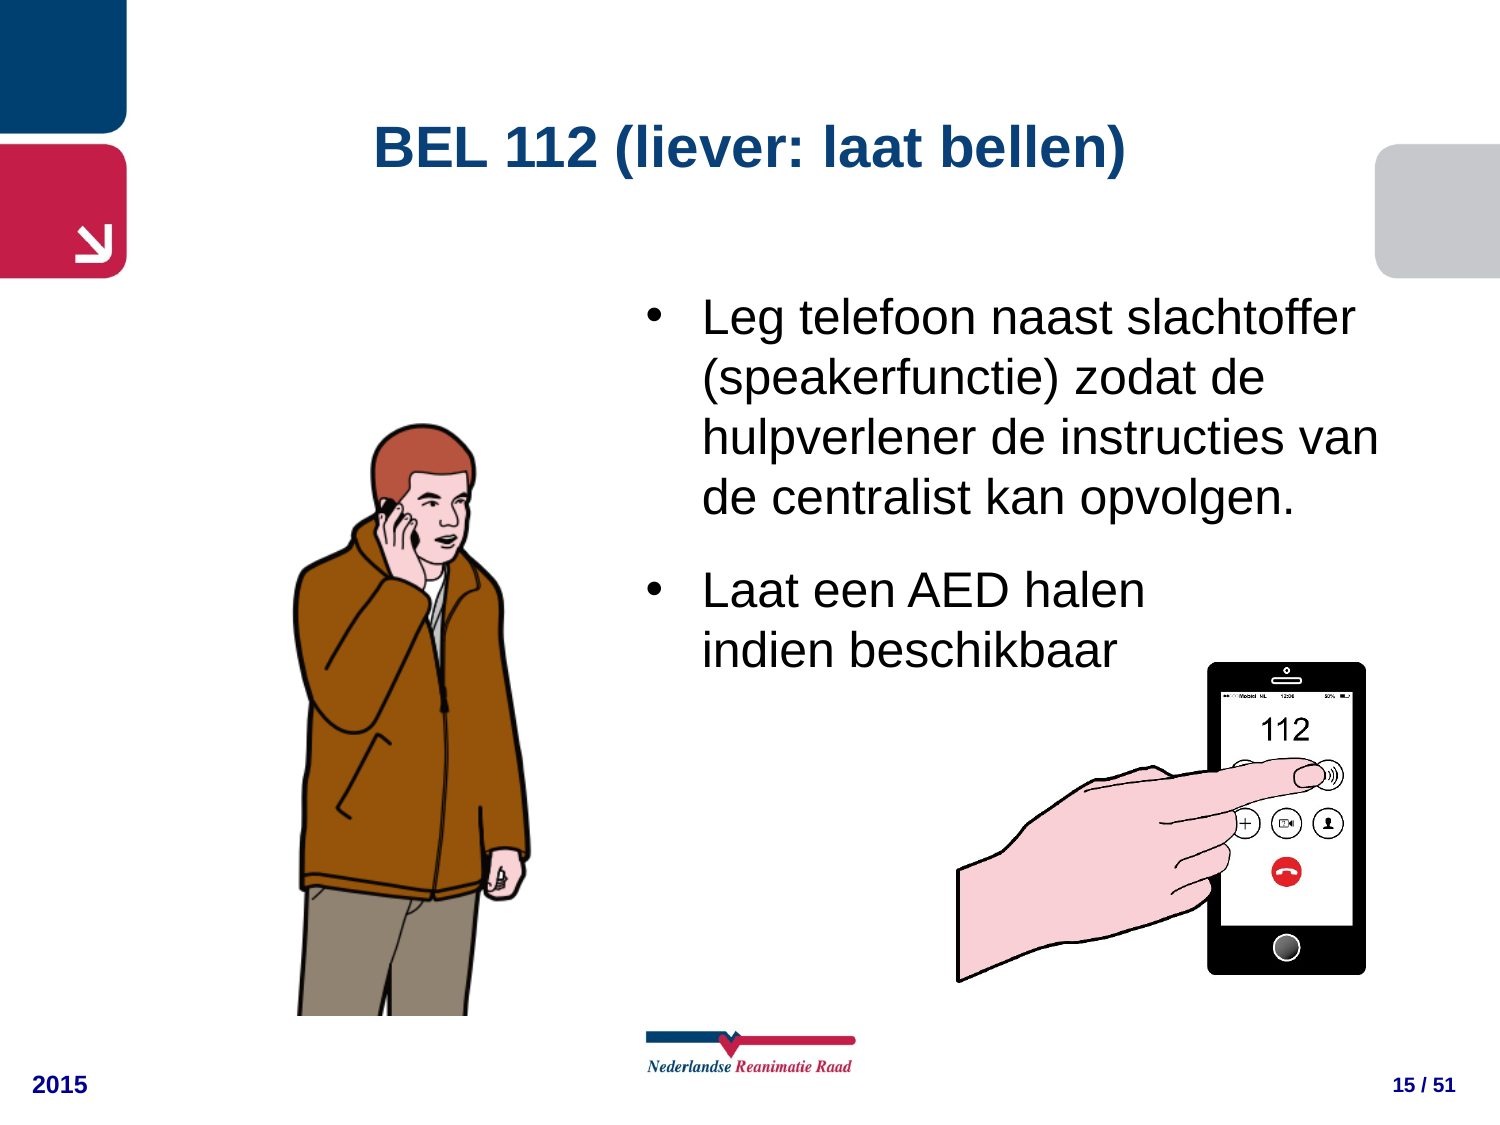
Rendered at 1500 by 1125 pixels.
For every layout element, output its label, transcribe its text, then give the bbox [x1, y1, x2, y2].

text_box Leg telefoon naast slachtoffer (speakerfunctie) zodat de hulpverlener de instructies van de centralist kan opvolgen. Laat een AED halen indien beschikbaar [630, 277, 1395, 686]
picture [0, 0, 1500, 1125]
text_box BEL 112 (liever: laat bellen) [33, 101, 1468, 177]
